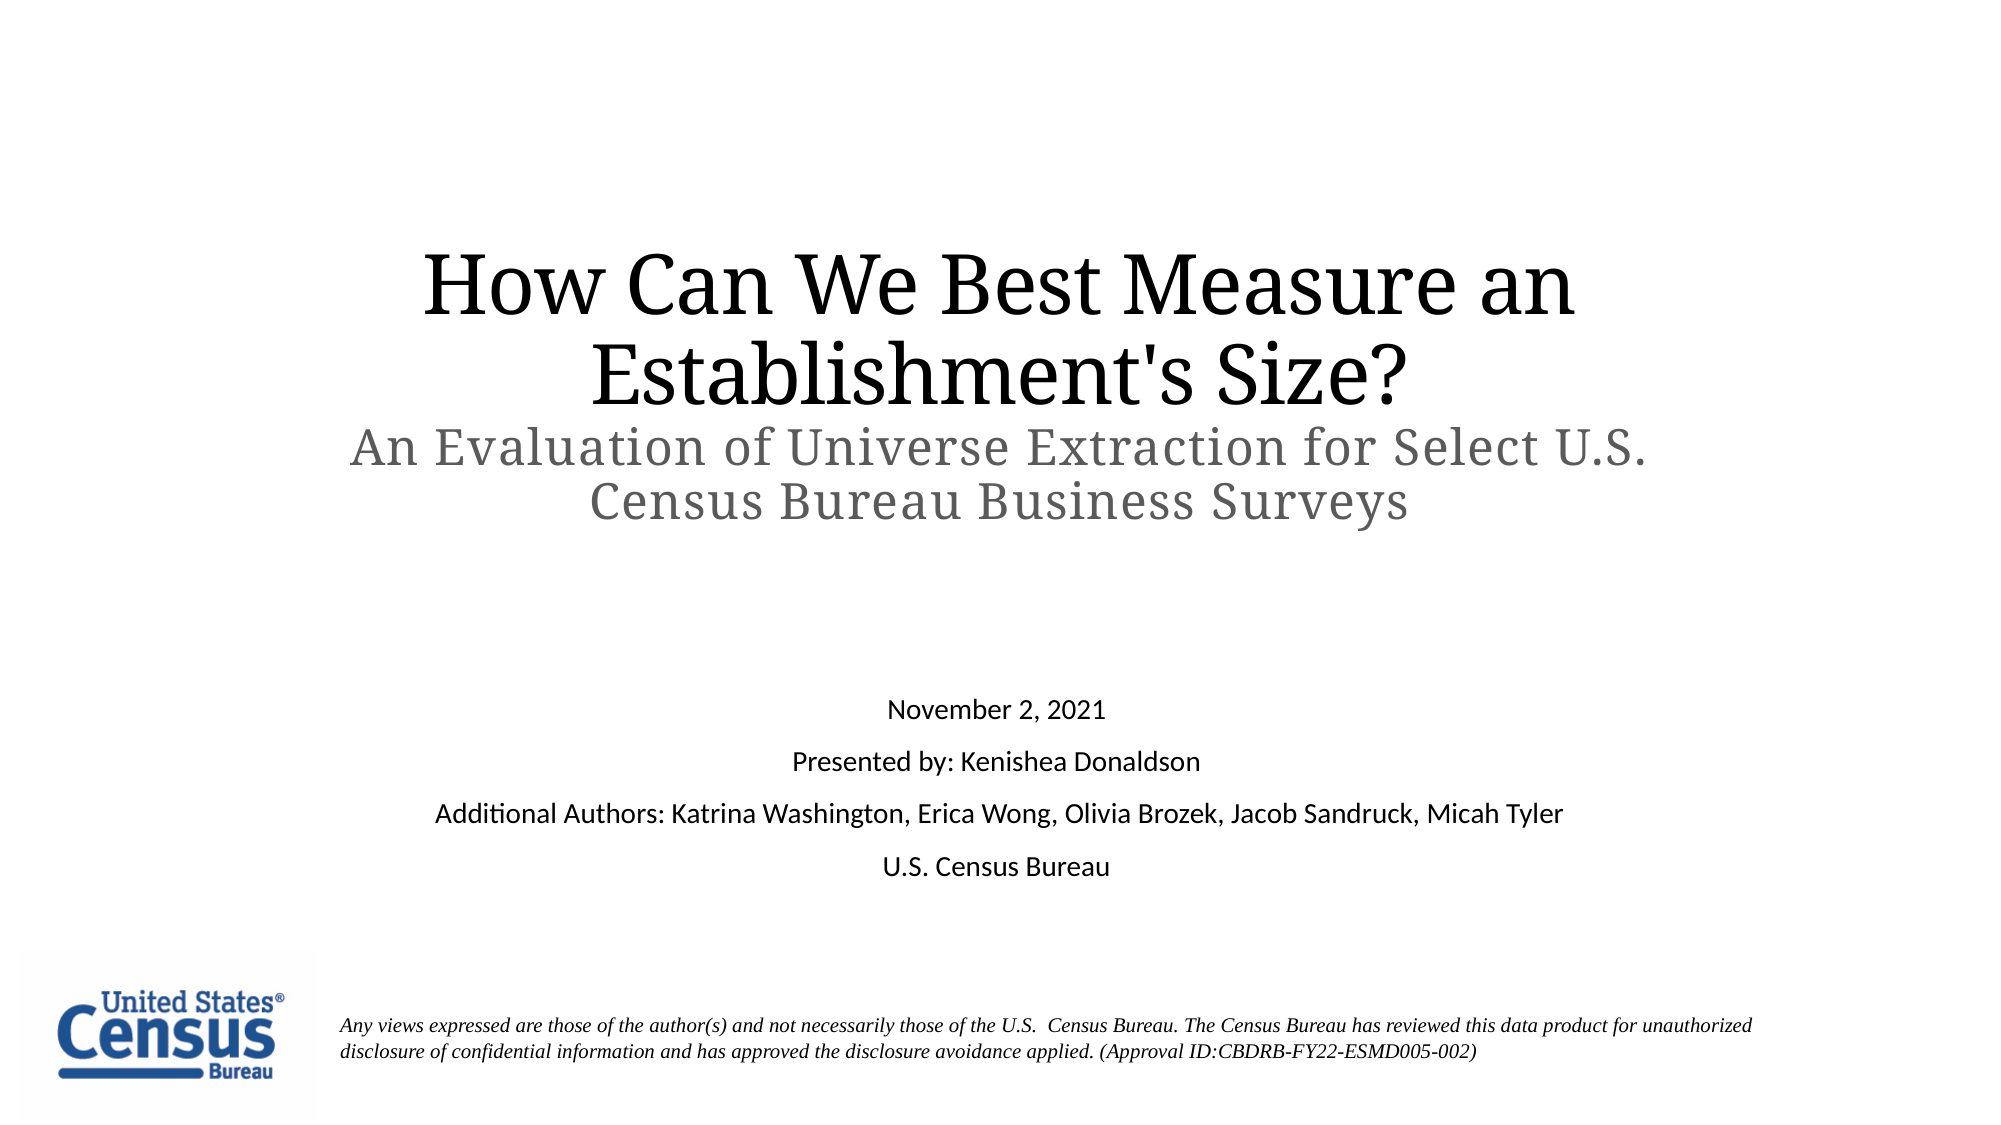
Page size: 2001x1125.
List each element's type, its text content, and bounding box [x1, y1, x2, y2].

text_box Any views expressed are those of the author(s) and not necessarily those of the U.S. Census Bureau. The Census Bureau has reviewed this data product for unauthorized disclosure of confidential information and has approved the disclosure avoidance applied. (Approval ID:CBDRB-FY22-ESMD005-002) [325, 1002, 1843, 1071]
picture [18, 950, 316, 1120]
subtitle November 2, 2021 Presented by: Kenishea Donaldson Additional Authors: Katrina Washington, Erica Wong, Olivia Brozek, Jacob Sandruck, Micah Tyler U.S. Census Bureau [249, 631, 1750, 910]
title How Can We Best Measure an Establishment's Size? An Evaluation of Universe Extraction for Select U.S. Census Bureau Business Surveys [249, 122, 1750, 538]
